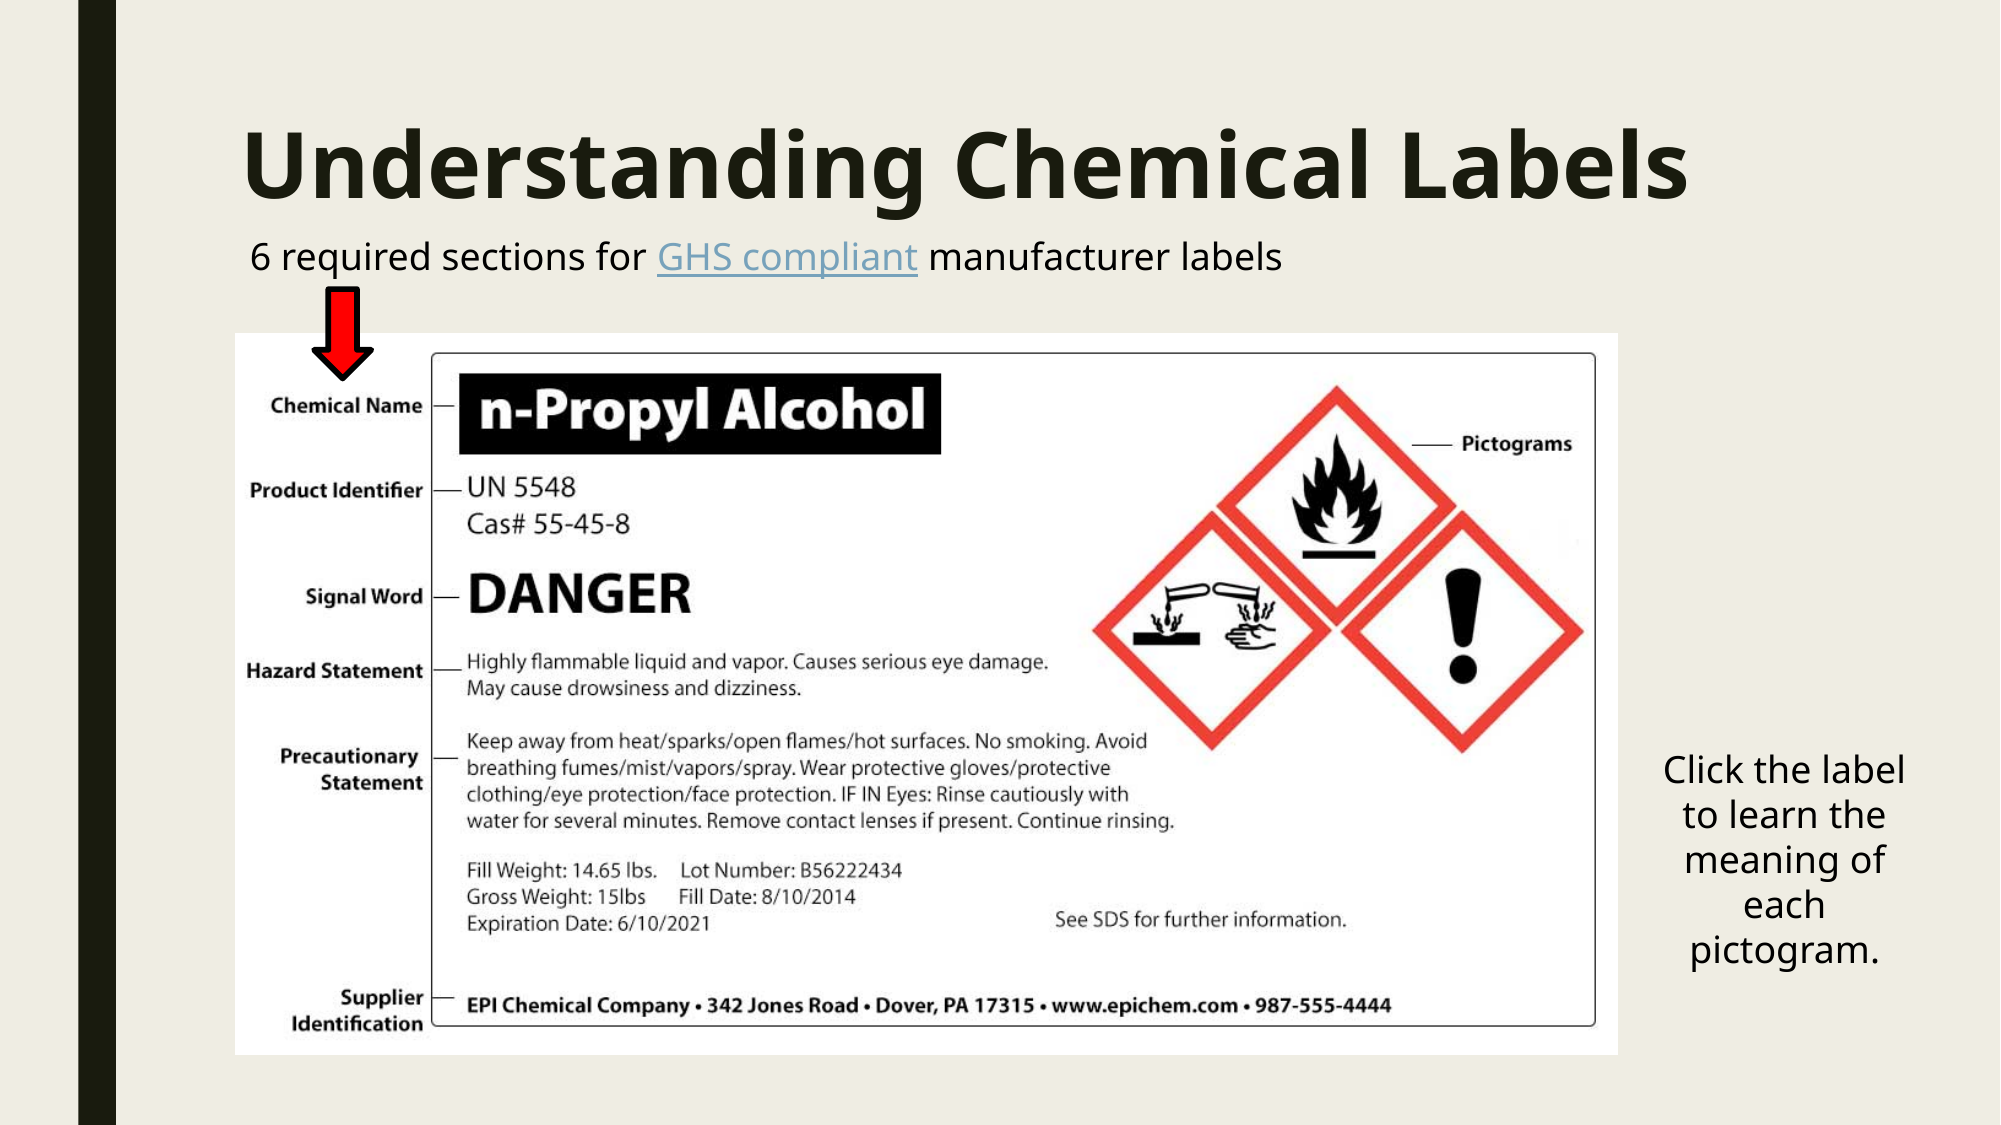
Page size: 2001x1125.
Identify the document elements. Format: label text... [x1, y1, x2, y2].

text_box Click the label to learn the meaning of each pictogram. [1641, 738, 1928, 979]
title Understanding Chemical Labels [225, 112, 1800, 357]
picture [235, 333, 1618, 1055]
